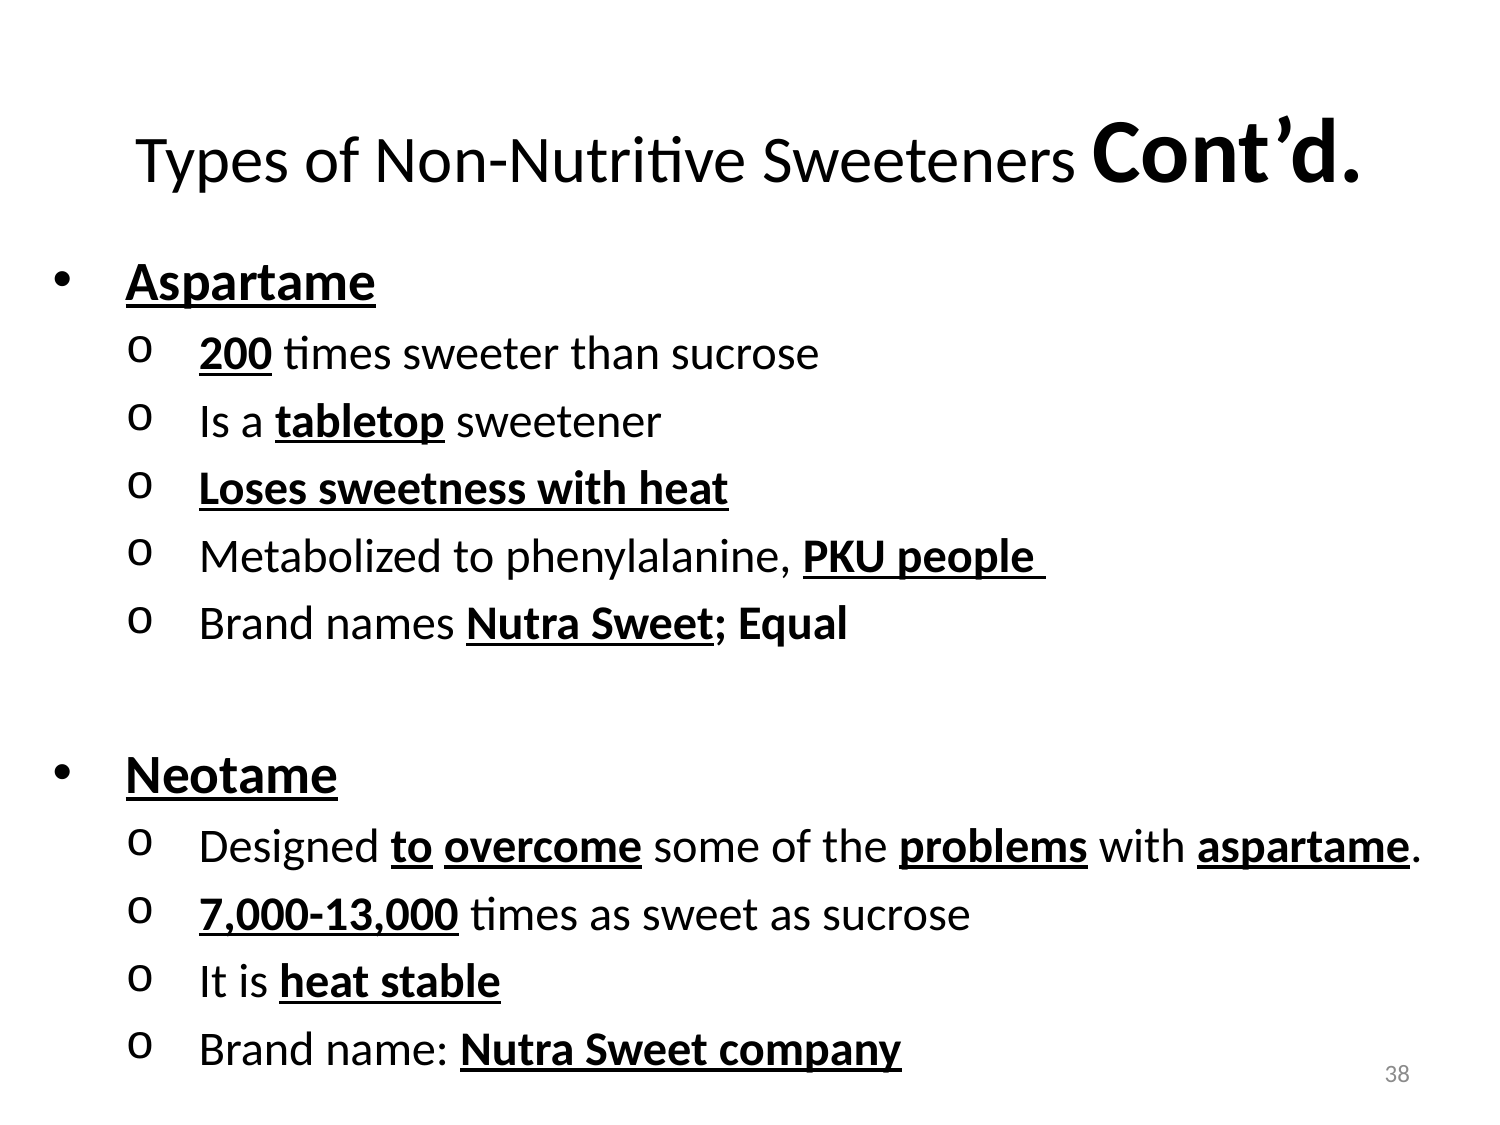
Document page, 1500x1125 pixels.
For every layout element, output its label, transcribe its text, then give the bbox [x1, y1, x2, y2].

title Types of Non-Nutritive Sweeteners Cont’d. [112, 24, 1388, 237]
slide_number 38 [1074, 1042, 1425, 1103]
subtitle Aspartame 200 times sweeter than sucrose Is a tabletop sweetener Loses sweetness with heat Metabolized to phenylalanine, PKU people Brand names Nutra Sweet; Equal Neotame Designed to overcome some of the problems with aspartame. 7,000-13,000 times as sweet as sucrose It is heat stable Brand name: Nutra Sweet company [37, 237, 1463, 1100]
